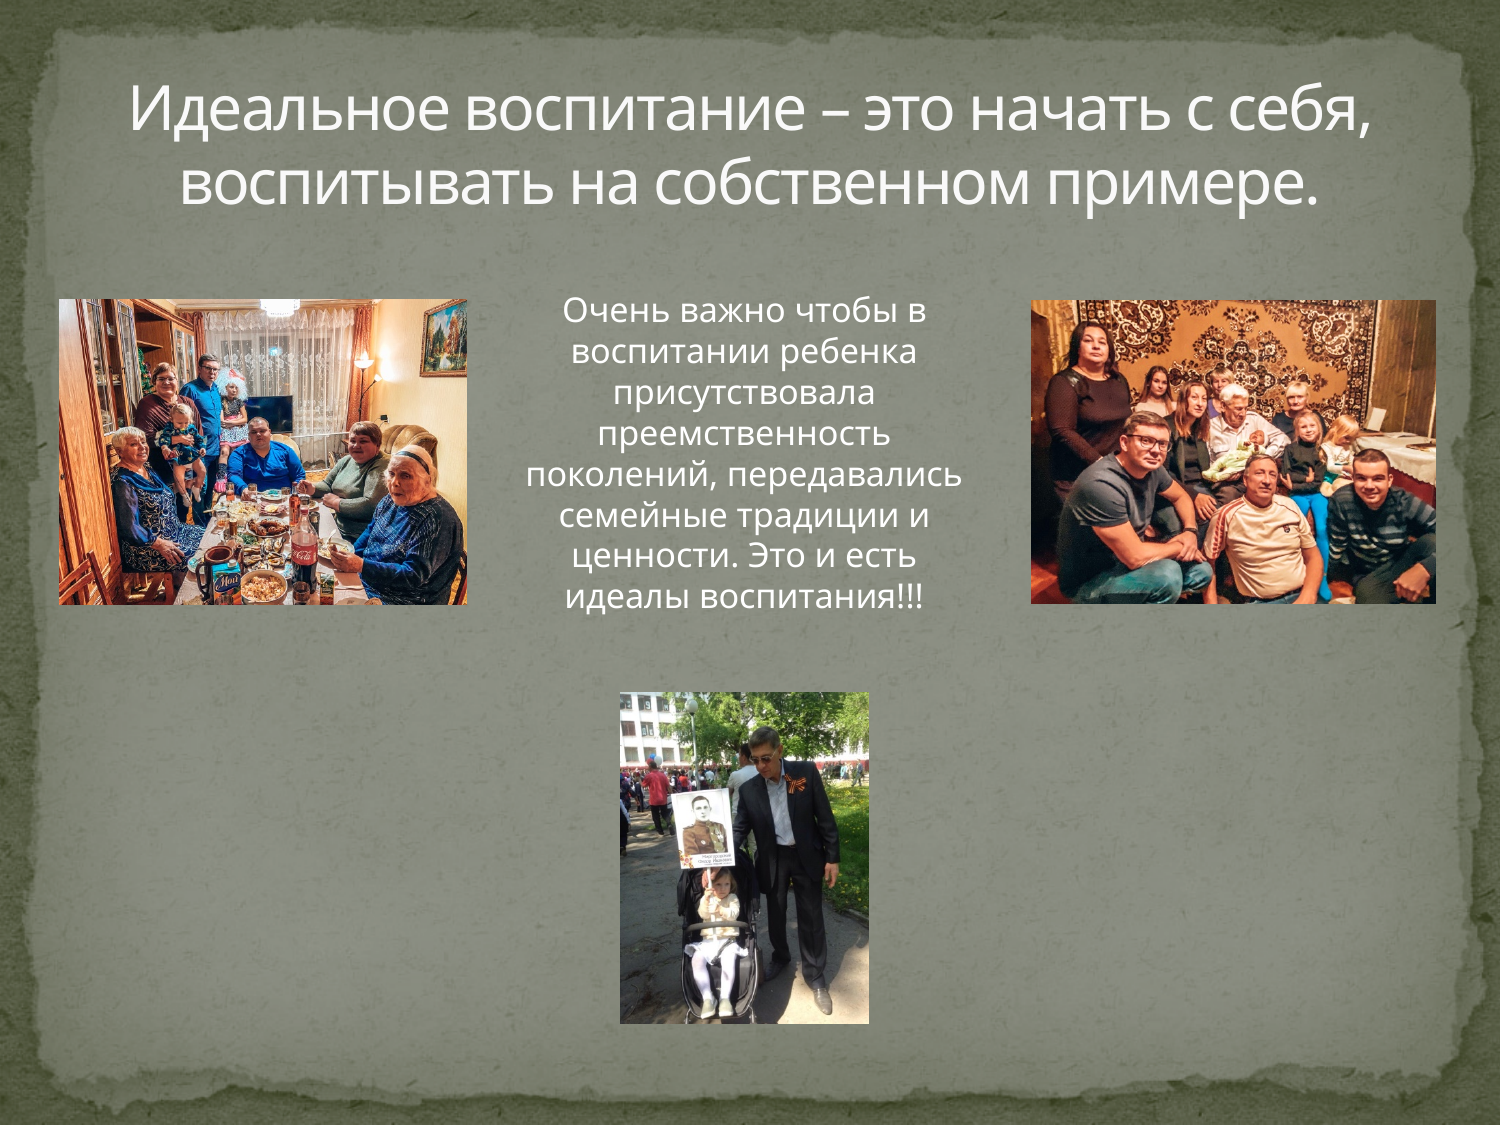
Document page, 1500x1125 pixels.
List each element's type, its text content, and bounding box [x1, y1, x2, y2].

picture [620, 692, 869, 1024]
picture [59, 299, 467, 605]
text_box Очень важно чтобы в воспитании ребенка присутствовала преемственность поколений, передавались семейные традиции и ценности. Это и есть идеалы воспитания!!! [494, 278, 994, 626]
picture [1031, 300, 1436, 604]
title Идеальное воспитание – это начать с себя, воспитывать на собственном примере. [74, 24, 1425, 225]
